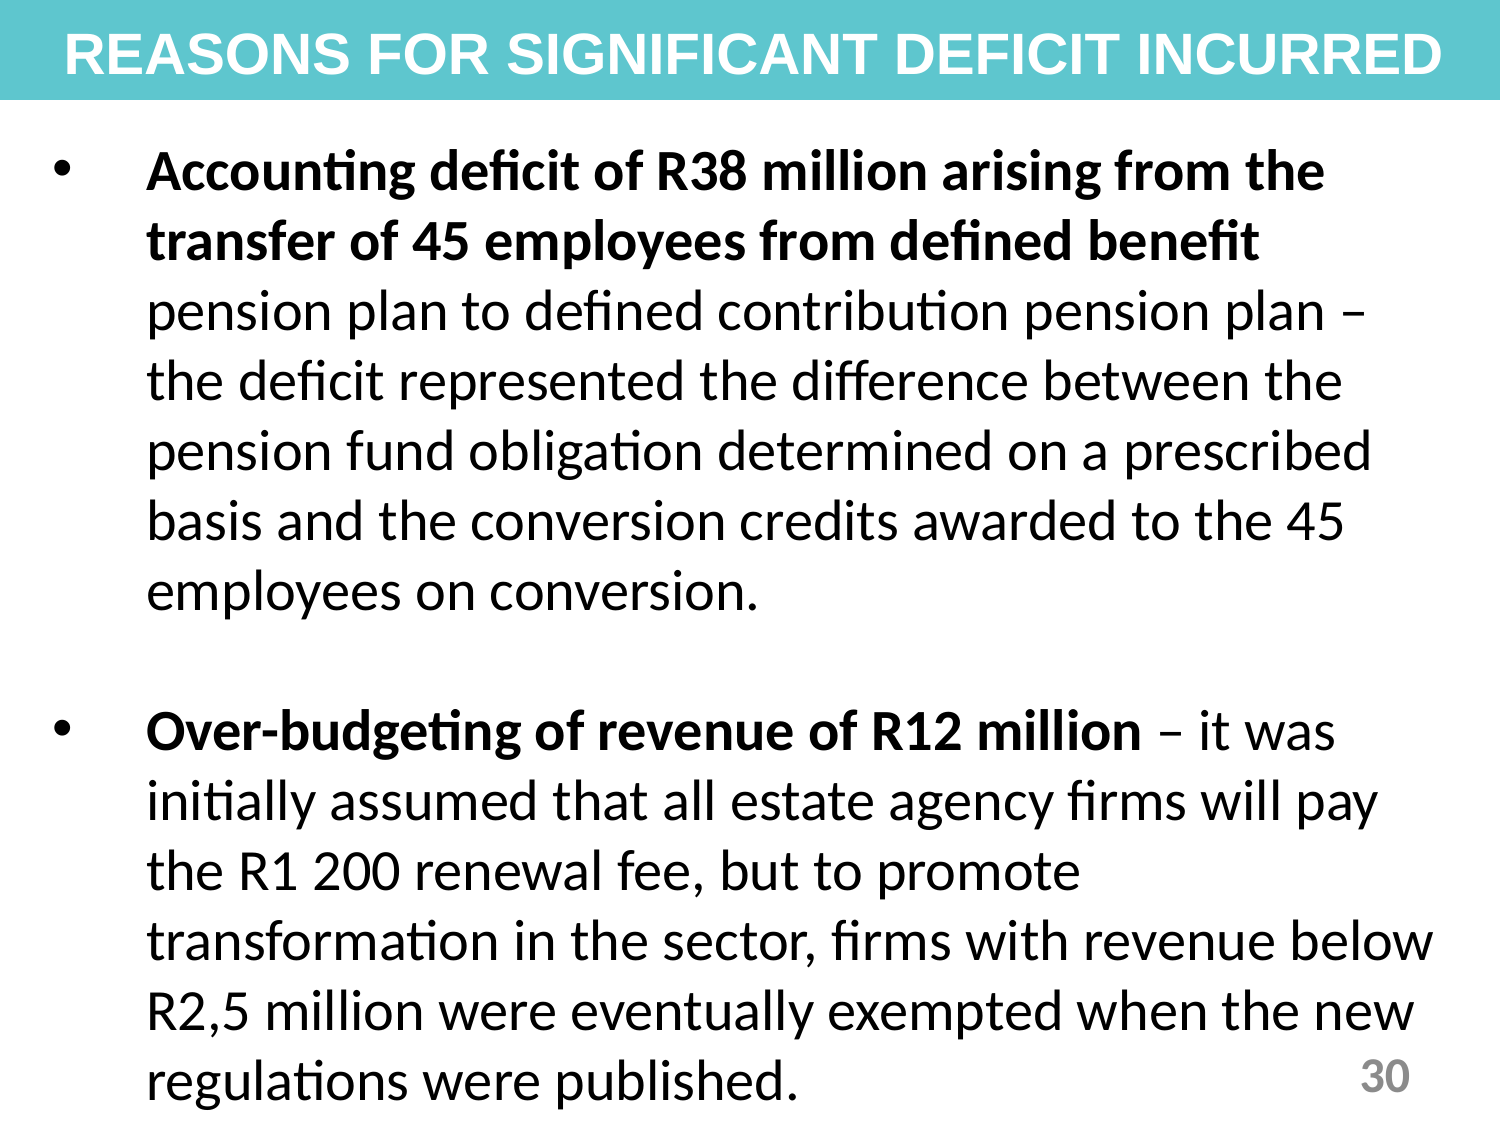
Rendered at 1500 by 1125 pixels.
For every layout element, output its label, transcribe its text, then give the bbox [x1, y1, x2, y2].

text_box Accounting deficit of R38 million arising from the transfer of 45 employees from defined benefit pension plan to defined contribution pension plan – the deficit represented the difference between the pension fund obligation determined on a prescribed basis and the conversion credits awarded to the 45 employees on conversion. Over-budgeting of revenue of R12 million – it was initially assumed that all estate agency firms will pay the R1 200 renewal fee, but to promote transformation in the sector, firms with revenue below R2,5 million were eventually exempted when the new regulations were published. [37, 124, 1463, 1120]
text_box REASONS FOR SIGNIFICANT DEFICIT INCURRED [4, 8, 1500, 94]
text_box [0, 0, 1500, 102]
slide_number 30 [1074, 1042, 1425, 1103]
